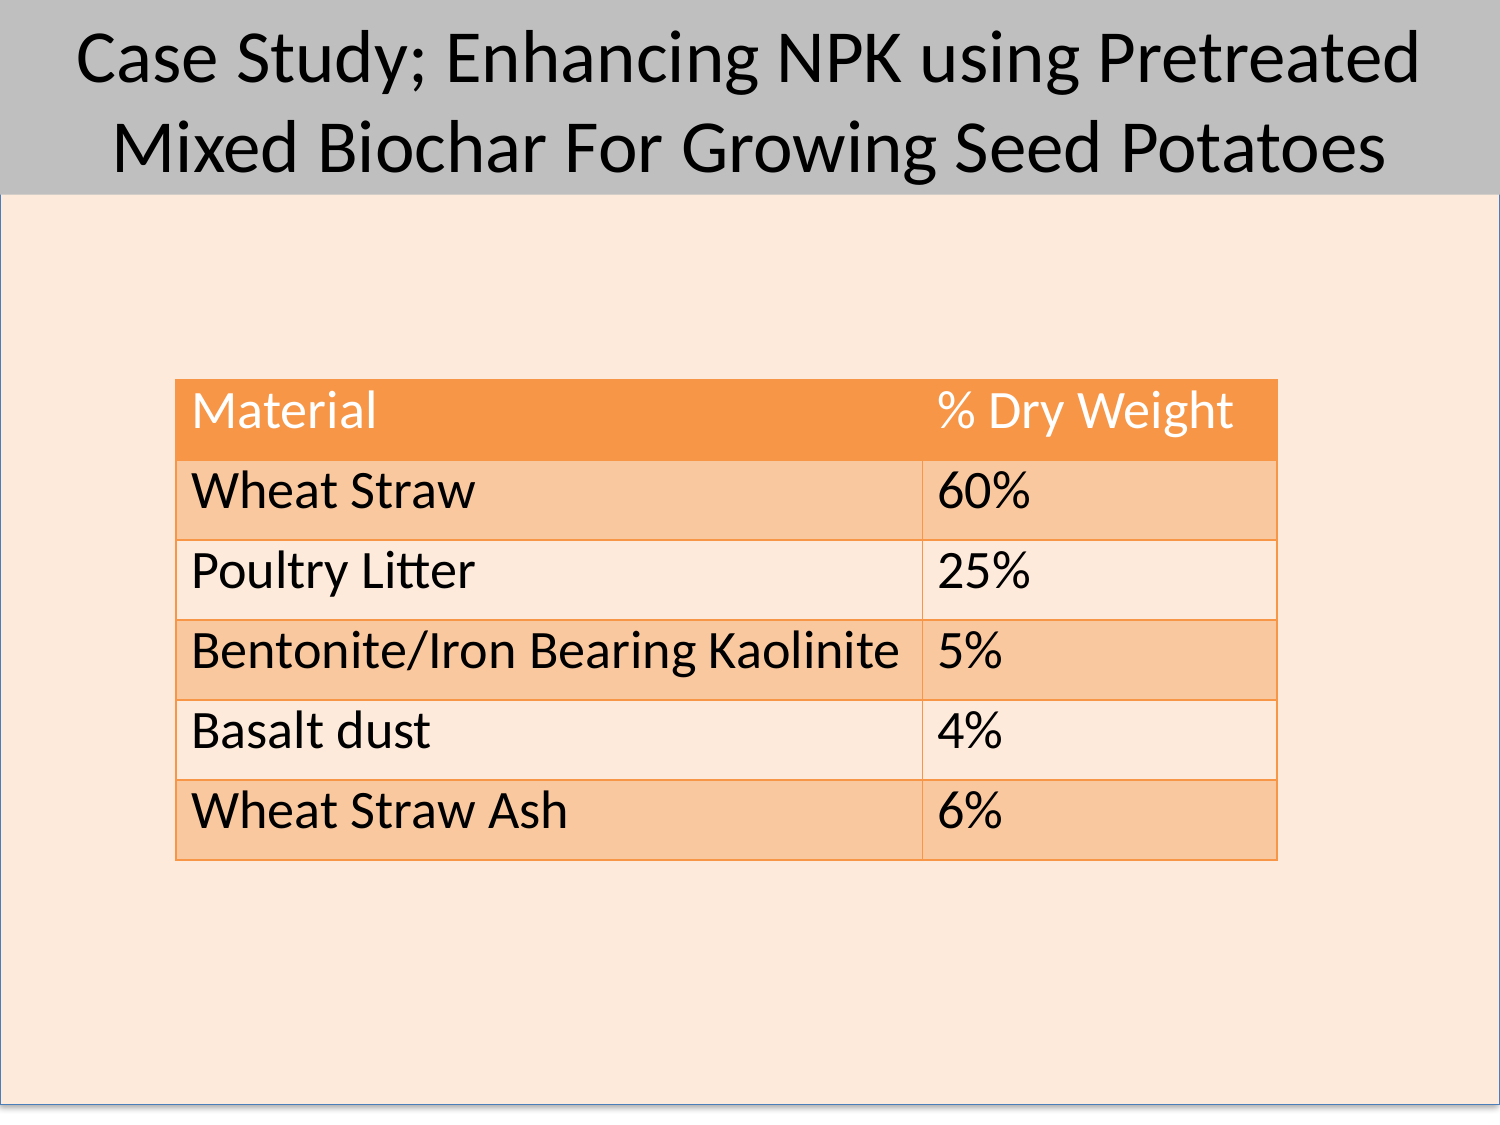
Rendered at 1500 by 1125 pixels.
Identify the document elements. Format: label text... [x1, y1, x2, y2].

table_header Material [177, 381, 922, 459]
table_cell Basalt dust [177, 701, 922, 779]
table_cell 6% [923, 781, 1276, 859]
table_cell Wheat Straw Ash [177, 781, 922, 859]
table_cell 5% [923, 621, 1276, 699]
table_header % Dry Weight [923, 381, 1276, 459]
table_cell 4% [923, 701, 1276, 779]
text_box [0, 195, 1500, 1105]
table_cell Bentonite/Iron Bearing Kaolinite [177, 621, 922, 699]
text_box Case Study; Enhancing NPK using Pretreated Mixed Biochar For Growing Seed Potatoes [0, 0, 1500, 195]
table_cell Wheat Straw [177, 461, 922, 539]
table_cell Poultry Litter [177, 541, 922, 619]
table_cell 25% [923, 541, 1276, 619]
table_cell 60% [923, 461, 1276, 539]
